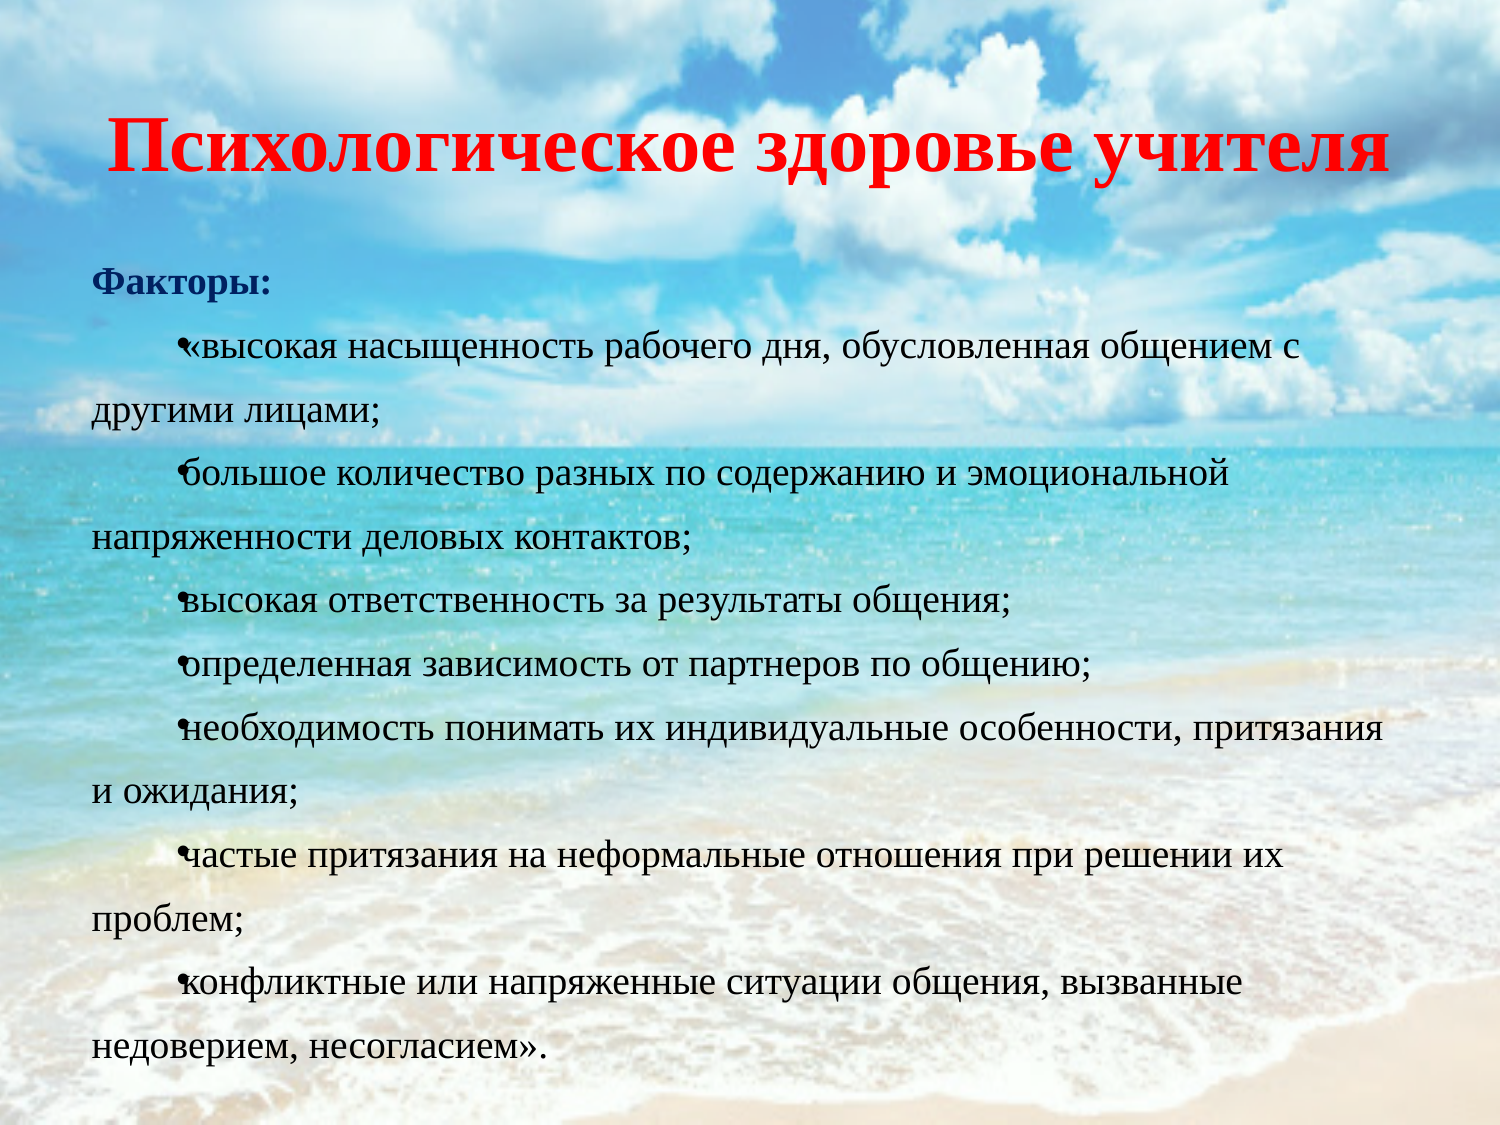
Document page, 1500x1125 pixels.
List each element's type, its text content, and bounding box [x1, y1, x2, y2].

list Факторы: «высокая насыщенность рабочего дня, обусловленная общением с другими лицами; большое количество разных по содержанию и эмоциональной напряженности деловых контактов; высокая ответственность за результаты общения; определенная зависимость от партнеров по общению; необходимость понимать их индивидуальные особенности, притязания и ожидания; частые притязания на неформальные отношения при решении их проблем; конфликтные или напряженные ситуации общения, вызванные недоверием, несогласием». [76, 231, 1427, 1094]
title Психологическое здоровье учителя [75, 45, 1425, 233]
